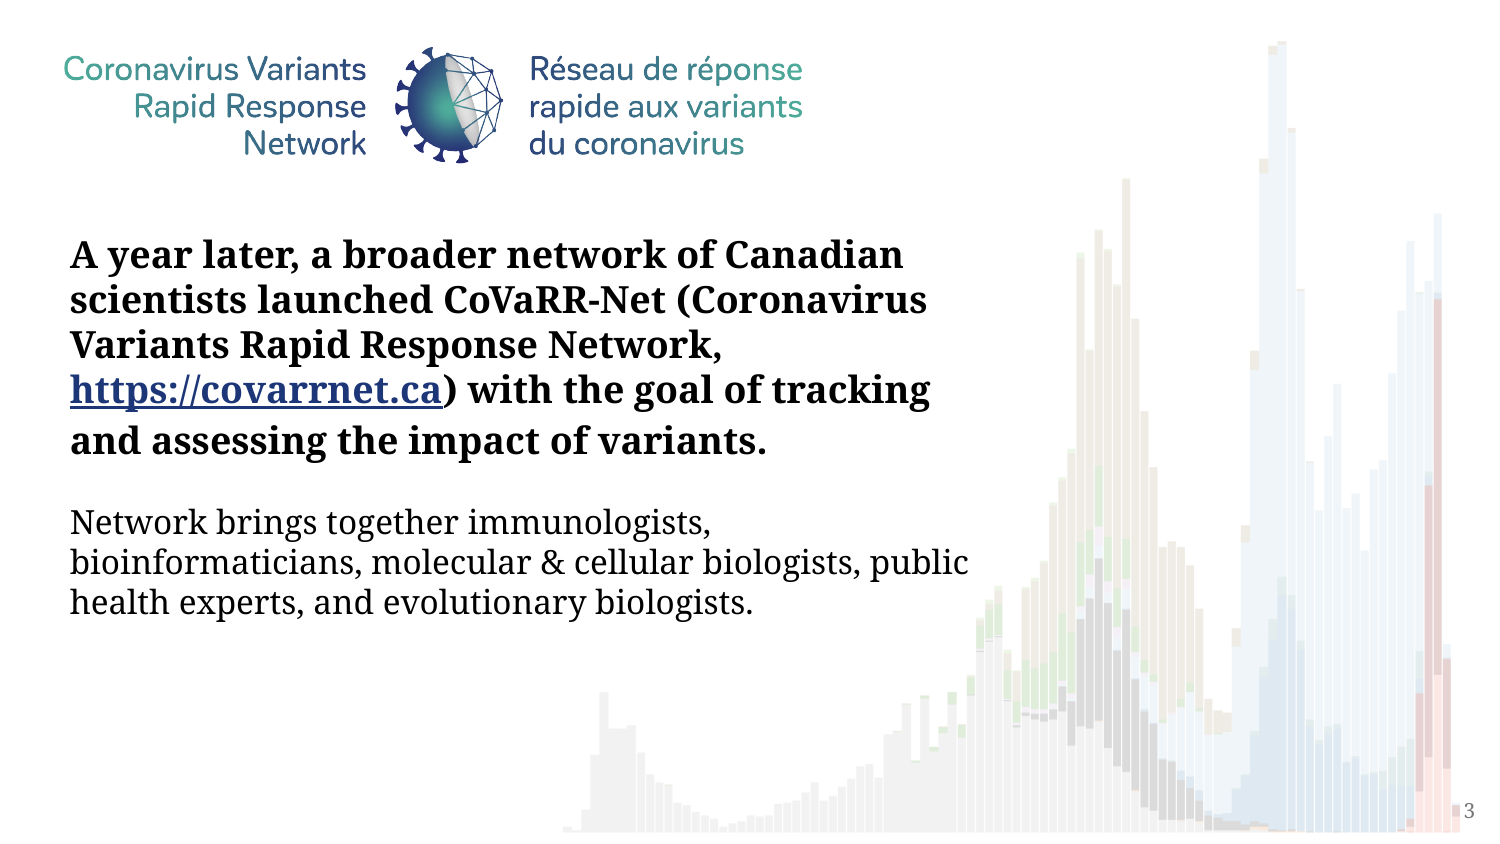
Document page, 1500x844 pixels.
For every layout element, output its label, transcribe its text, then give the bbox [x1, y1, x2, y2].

text_box A year later, a broader network of Canadian scientists launched CoVaRR-Net (Coronavirus Variants Rapid Response Network, https://covarrnet.ca) with the goal of tracking and assessing the impact of variants. Network brings together immunologists, bioinformaticians, molecular & cellular biologists, public health experts, and evolutionary biologists. [55, 223, 534, 629]
picture [54, 0, 1500, 844]
